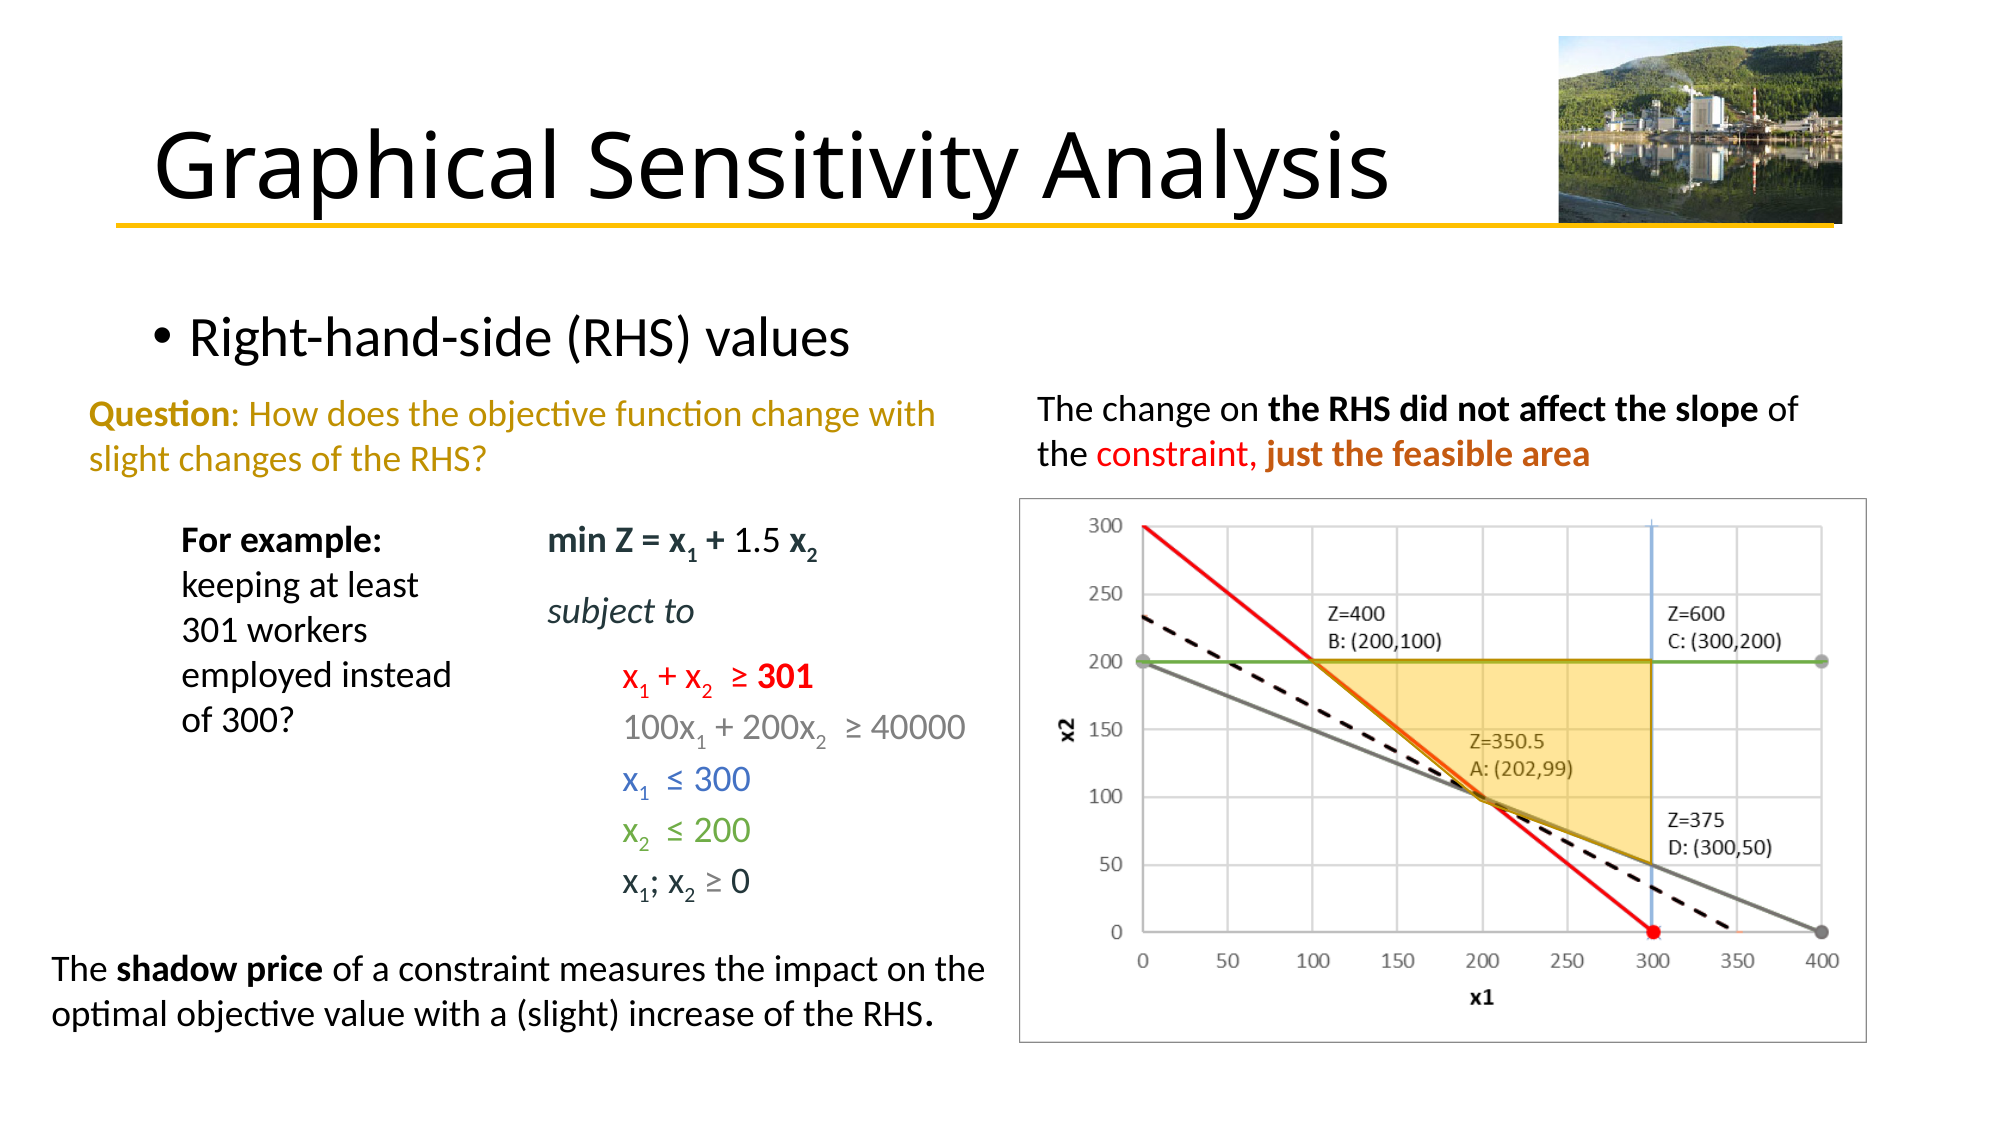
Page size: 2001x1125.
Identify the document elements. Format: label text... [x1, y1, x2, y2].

text_box Question: How does the objective function change with slight changes of the RHS? [74, 381, 990, 507]
text_box For example: keeping at least 301 workers employed instead of 300? [166, 507, 485, 748]
text_box The shadow price of a constraint measures the impact on the optimal objective value with a (slight) increase of the RHS. [36, 936, 1019, 1042]
picture [1558, 36, 1843, 224]
text_box The change on the RHS did not affect the slope of the constraint, just the feasible area [1022, 376, 1869, 482]
list Right-hand-side (RHS) values [137, 299, 1863, 377]
picture [1019, 498, 1867, 1044]
text_box Graphical Sensitivity Analysis [137, 59, 1863, 278]
text_box min Z = x1 + 1.5 x2 subject to x1 + x2 ≥ 301 100x1 + 200x2 ≥ 40000 x1 ≤ 300 x2 ≤ 200 x1; x2 ≥ 0 [532, 507, 990, 915]
